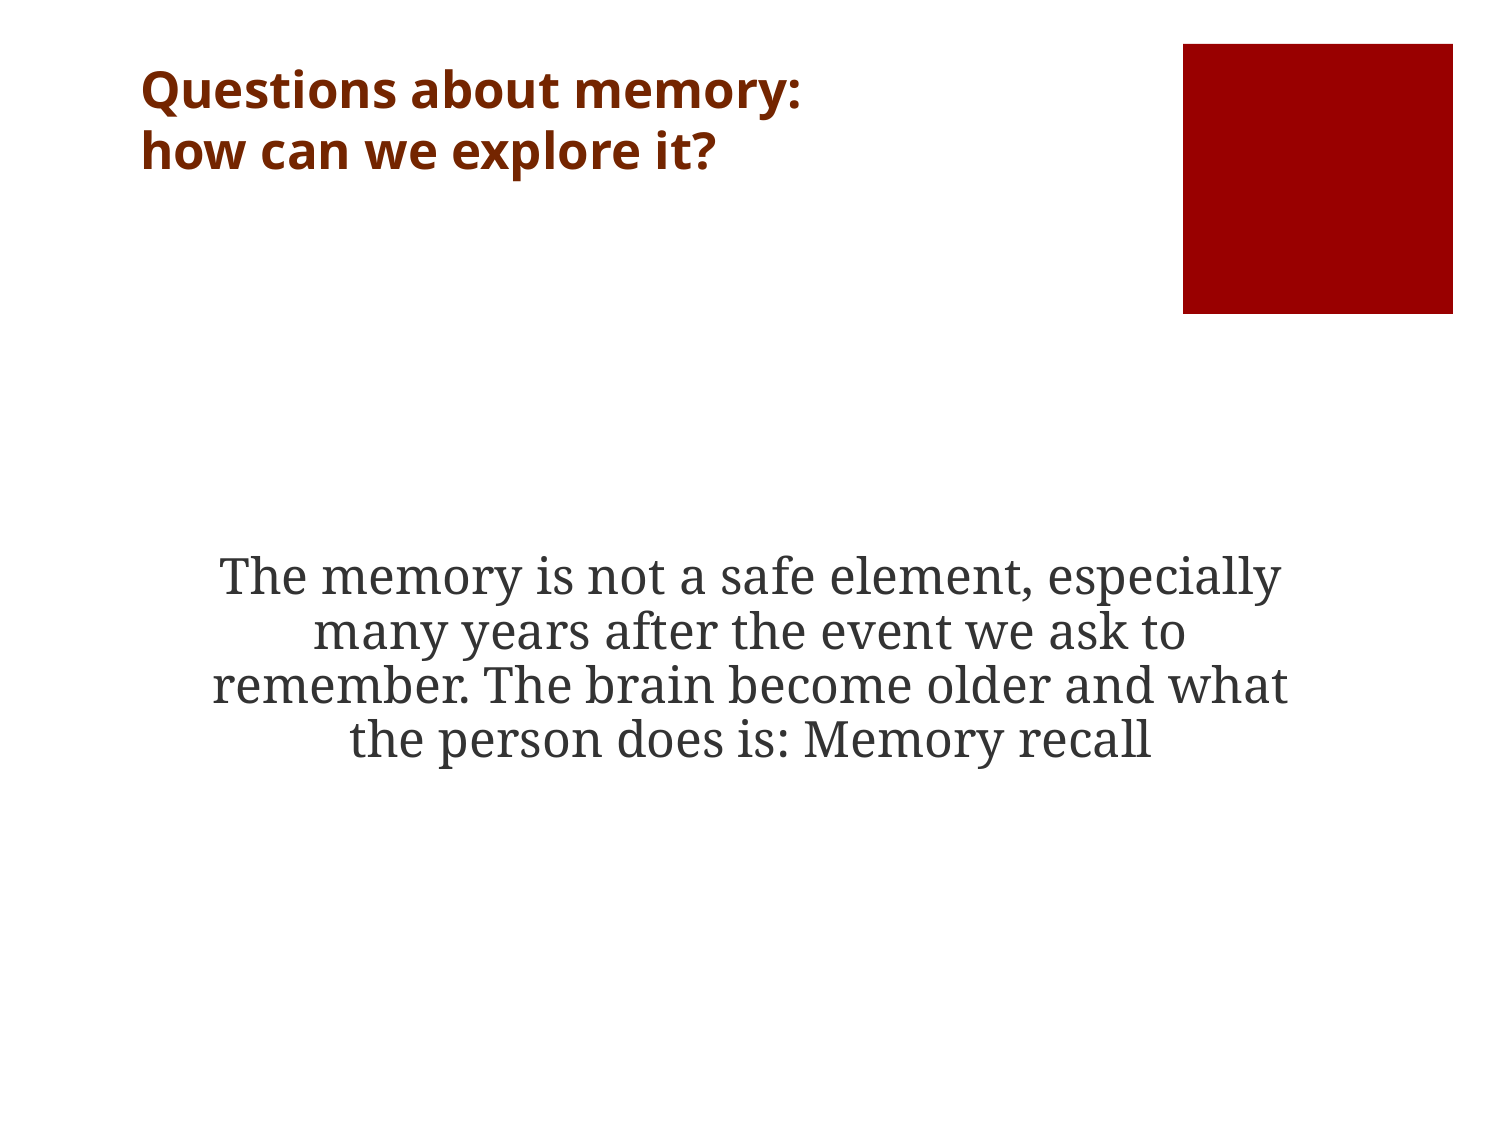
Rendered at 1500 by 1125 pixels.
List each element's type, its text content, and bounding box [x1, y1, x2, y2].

title Questions about memory: how can we explore it? [125, 50, 1413, 188]
list The memory is not a safe element, especially many years after the event we ask to remember. The brain become older and what the person does is: Memory recall [135, 187, 1329, 1088]
